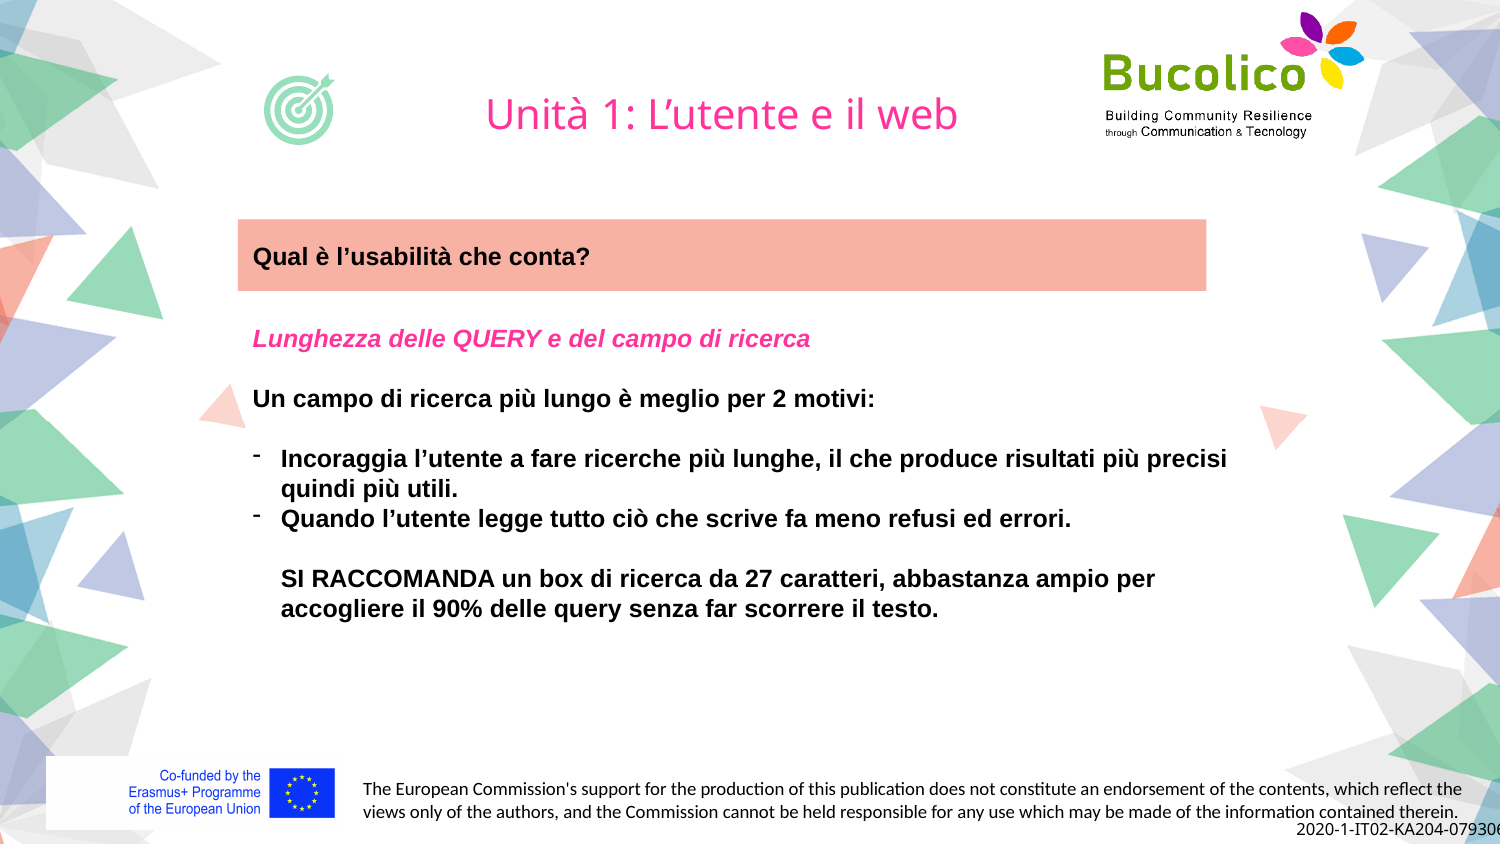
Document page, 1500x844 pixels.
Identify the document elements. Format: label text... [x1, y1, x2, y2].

list Unità 1: L’utente e il web [410, 65, 1034, 161]
picture [0, 0, 1500, 844]
text_box Lunghezza delle QUERY e del campo di ricerca Un campo di ricerca più lungo è meglio per 2 motivi: Incoraggia l’utente a fare ricerche più lunghe, il che produce risultati più precisi quindi più utili. Quando l’utente legge tutto ciò che scrive fa meno refusi ed errori. SI RACCOMANDA un box di ricerca da 27 caratteri, abbastanza ampio per accogliere il 90% delle query senza far scorrere il testo. [237, 315, 1290, 660]
text_box The European Commission's support for the production of this publication does not constitute an endorsement of the contents, which reflect the views only of the authors, and the Commission cannot be held responsible for any use which may be made of the information contained therein. [348, 769, 1486, 830]
text_box Qual è l’usabilità che conta? [236, 217, 1208, 293]
text_box [261, 71, 338, 148]
